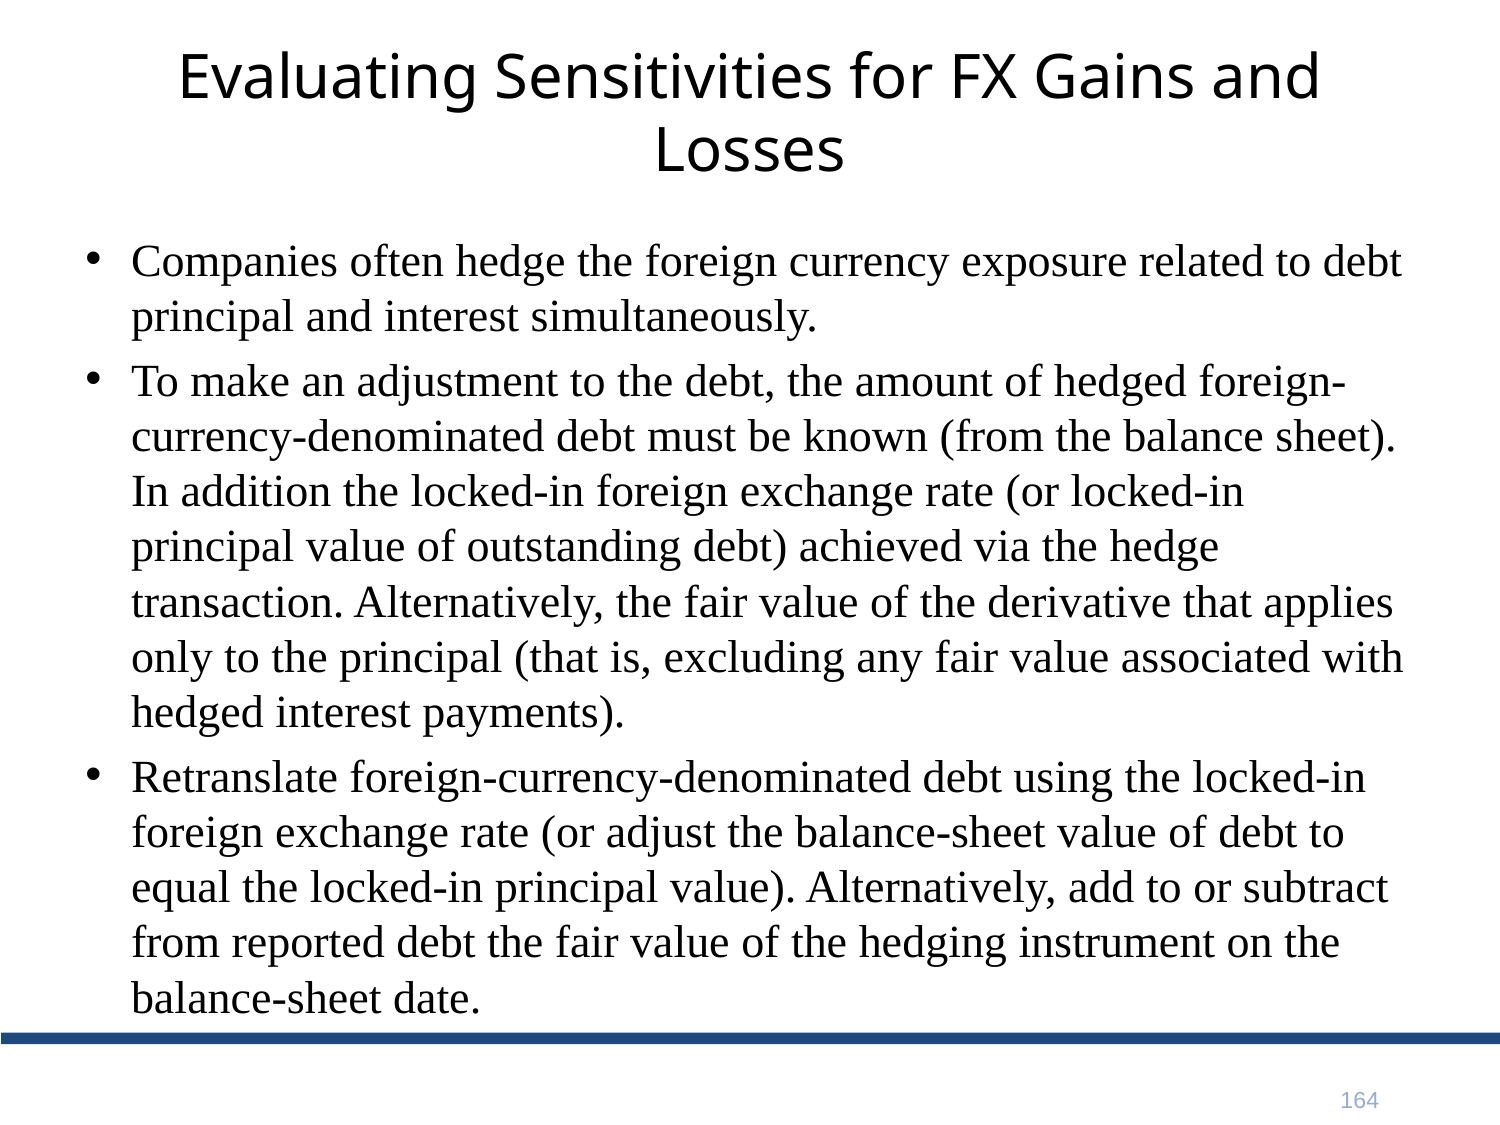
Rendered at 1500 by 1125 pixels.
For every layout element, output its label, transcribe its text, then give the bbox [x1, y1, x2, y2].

title Evaluating Sensitivities for FX Gains and Losses [70, 56, 1430, 164]
slide_number 164 [1290, 1081, 1430, 1117]
list Companies often hedge the foreign currency exposure related to debt principal and interest simultaneously. To make an adjustment to the debt, the amount of hedged foreign-currency-denominated debt must be known (from the balance sheet). In addition the locked-in foreign exchange rate (or locked-in principal value of outstanding debt) achieved via the hedge transaction. Alternatively, the fair value of the derivative that applies only to the principal (that is, excluding any fair value associated with hedged interest payments). Retranslate foreign-currency-denominated debt using the locked-in foreign exchange rate (or adjust the balance-sheet value of debt to equal the locked-in principal value). Alternatively, add to or subtract from reported debt the fair value of the hedging instrument on the balance-sheet date. [70, 222, 1430, 1032]
